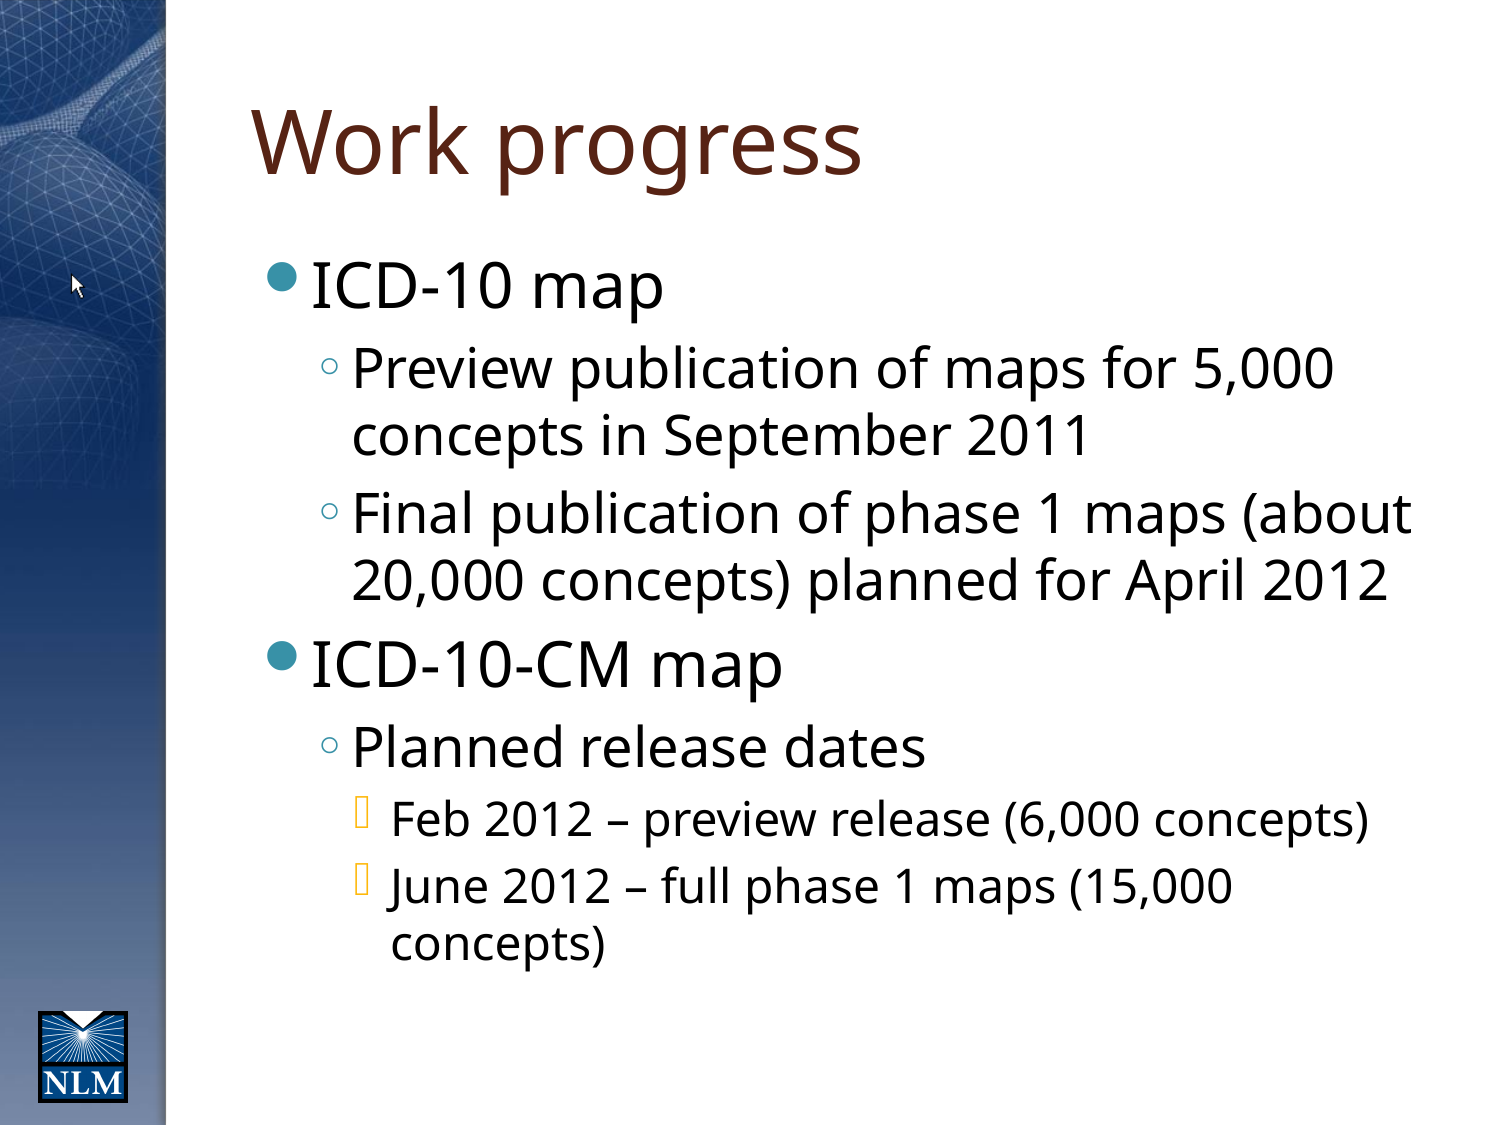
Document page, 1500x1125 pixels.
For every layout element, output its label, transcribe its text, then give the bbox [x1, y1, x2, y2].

picture [0, 0, 166, 1125]
list ICD-10 map Preview publication of maps for 5,000 concepts in September 2011 Final publication of phase 1 maps (about 20,000 concepts) planned for April 2012 ICD-10-CM map Planned release dates Feb 2012 – preview release (6,000 concepts) June 2012 – full phase 1 maps (15,000 concepts) [235, 237, 1466, 1025]
title Work progress [235, 45, 1466, 233]
